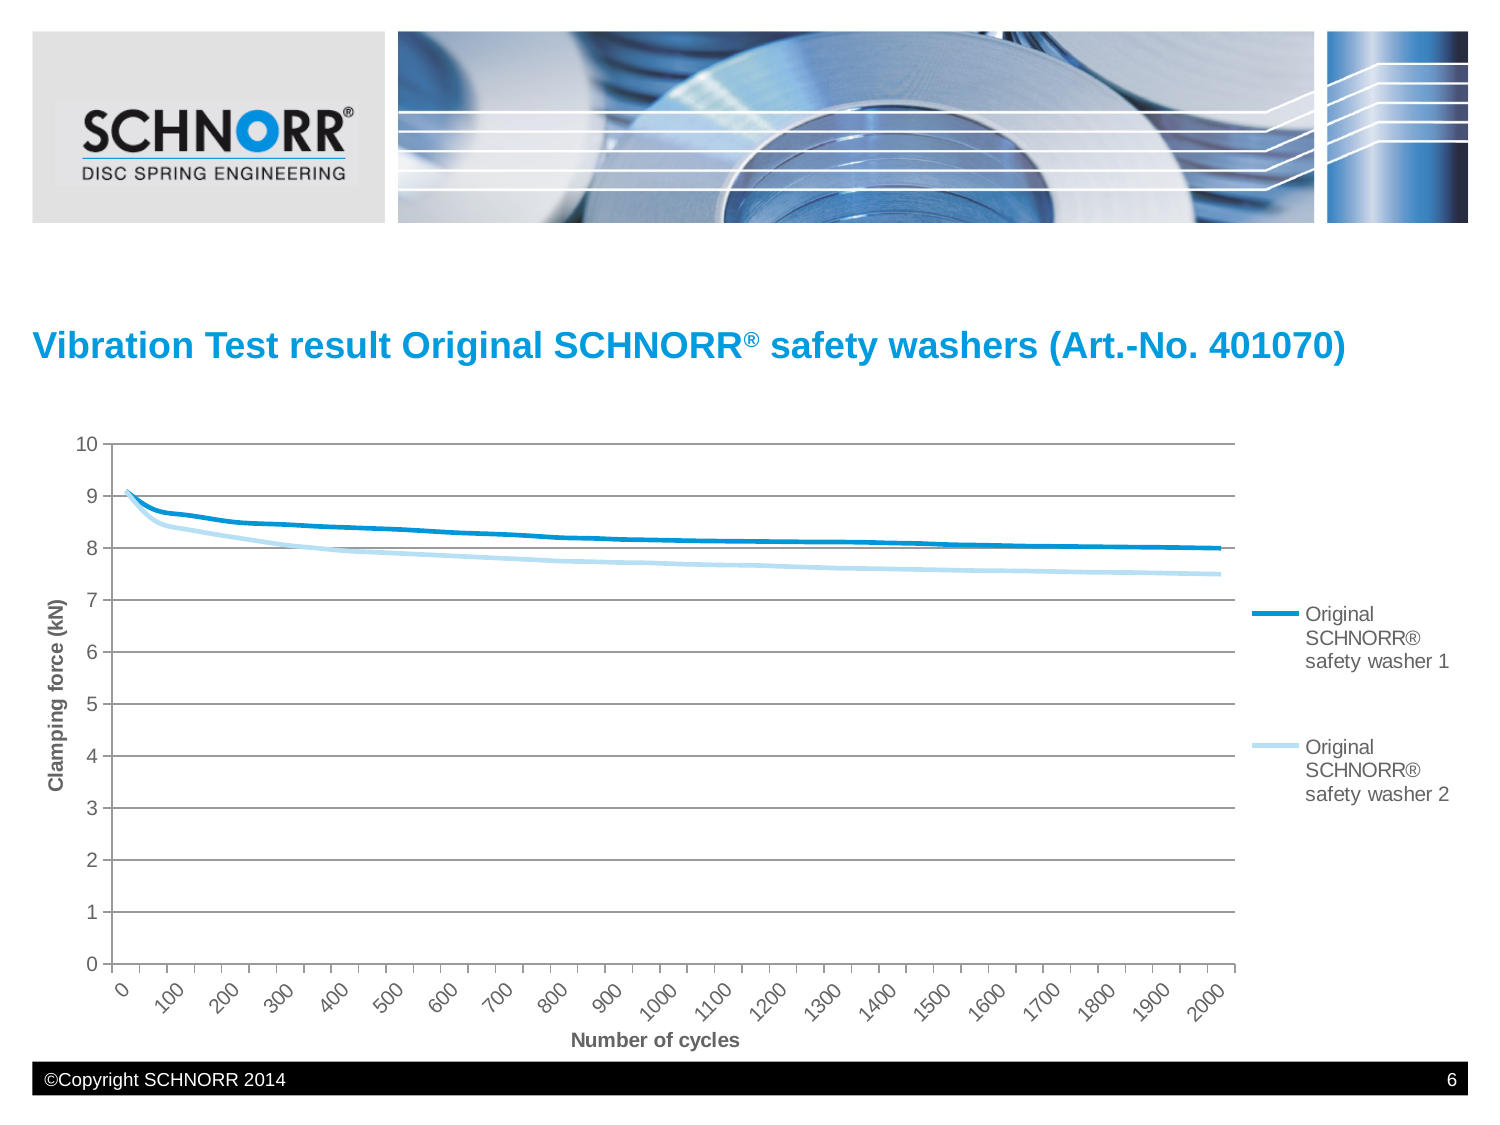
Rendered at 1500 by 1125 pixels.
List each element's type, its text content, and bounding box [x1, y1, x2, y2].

title Vibration Test result Original SCHNORR® safety washers (Art.-No. 401070) [32, 321, 1471, 367]
chart [32, 420, 1471, 1059]
footer ©Copyright SCHNORR 2014 [44, 1067, 762, 1091]
slide_number 6 [1419, 1067, 1458, 1090]
picture [0, 0, 1500, 223]
